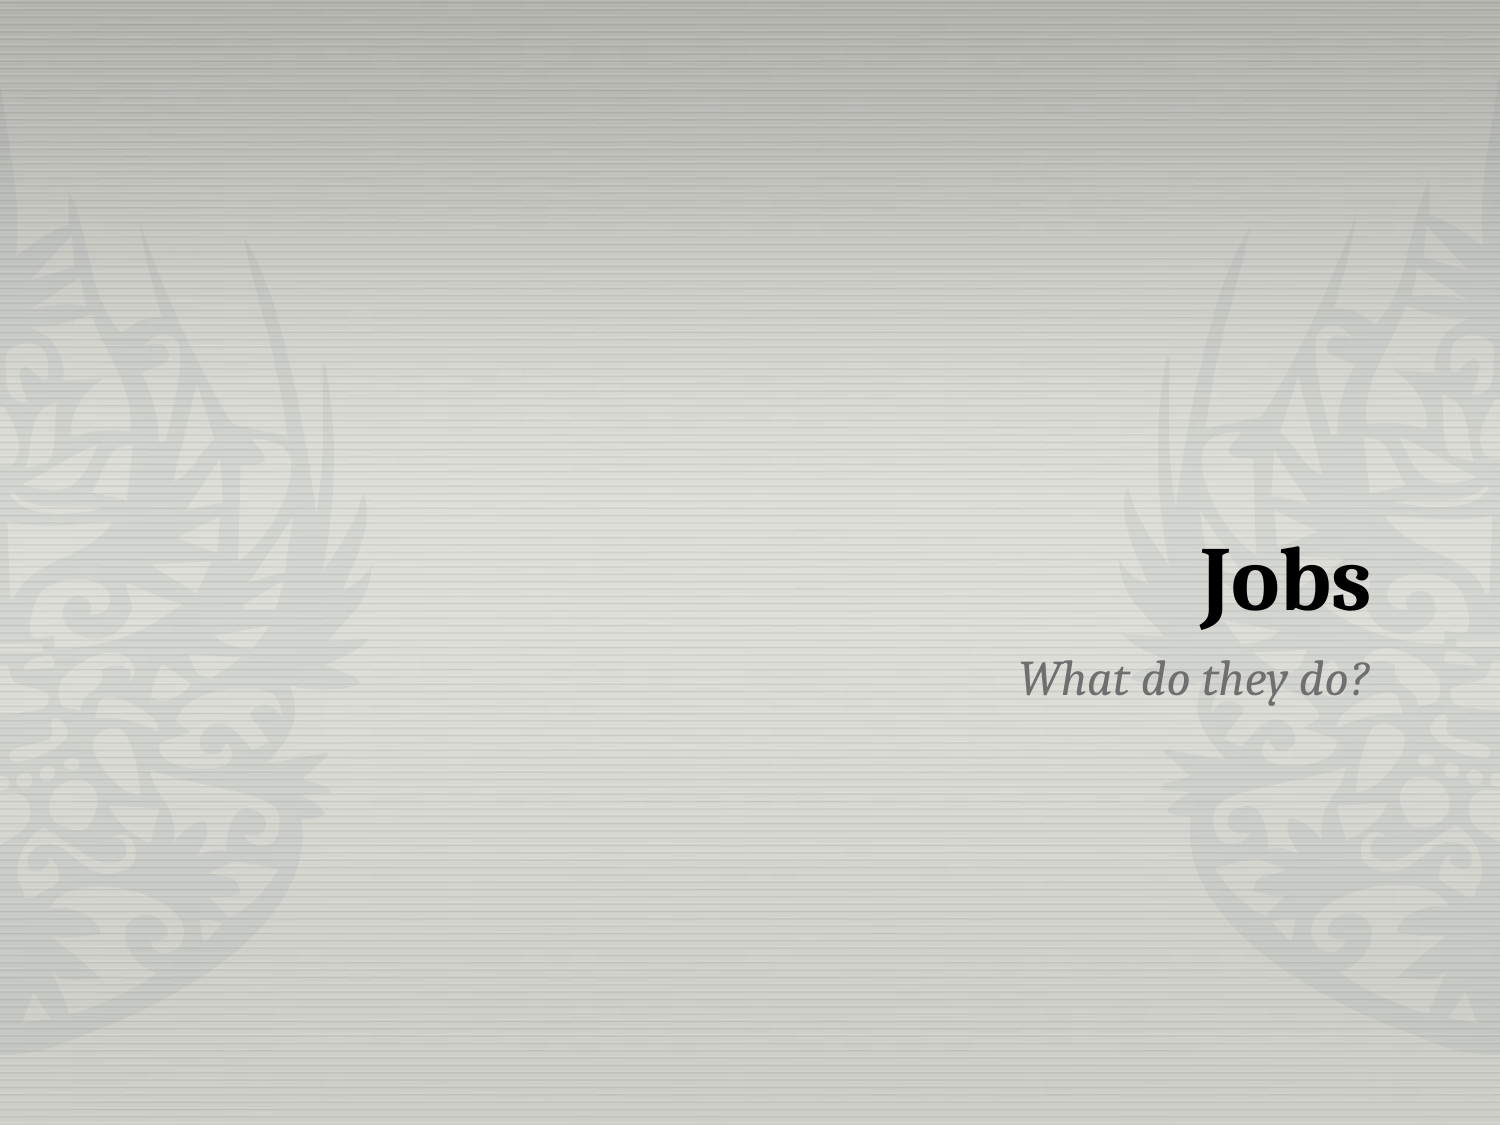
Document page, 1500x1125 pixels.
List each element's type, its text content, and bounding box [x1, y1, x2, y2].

title Jobs [112, 395, 1388, 637]
subtitle What do they do? [495, 637, 1385, 809]
